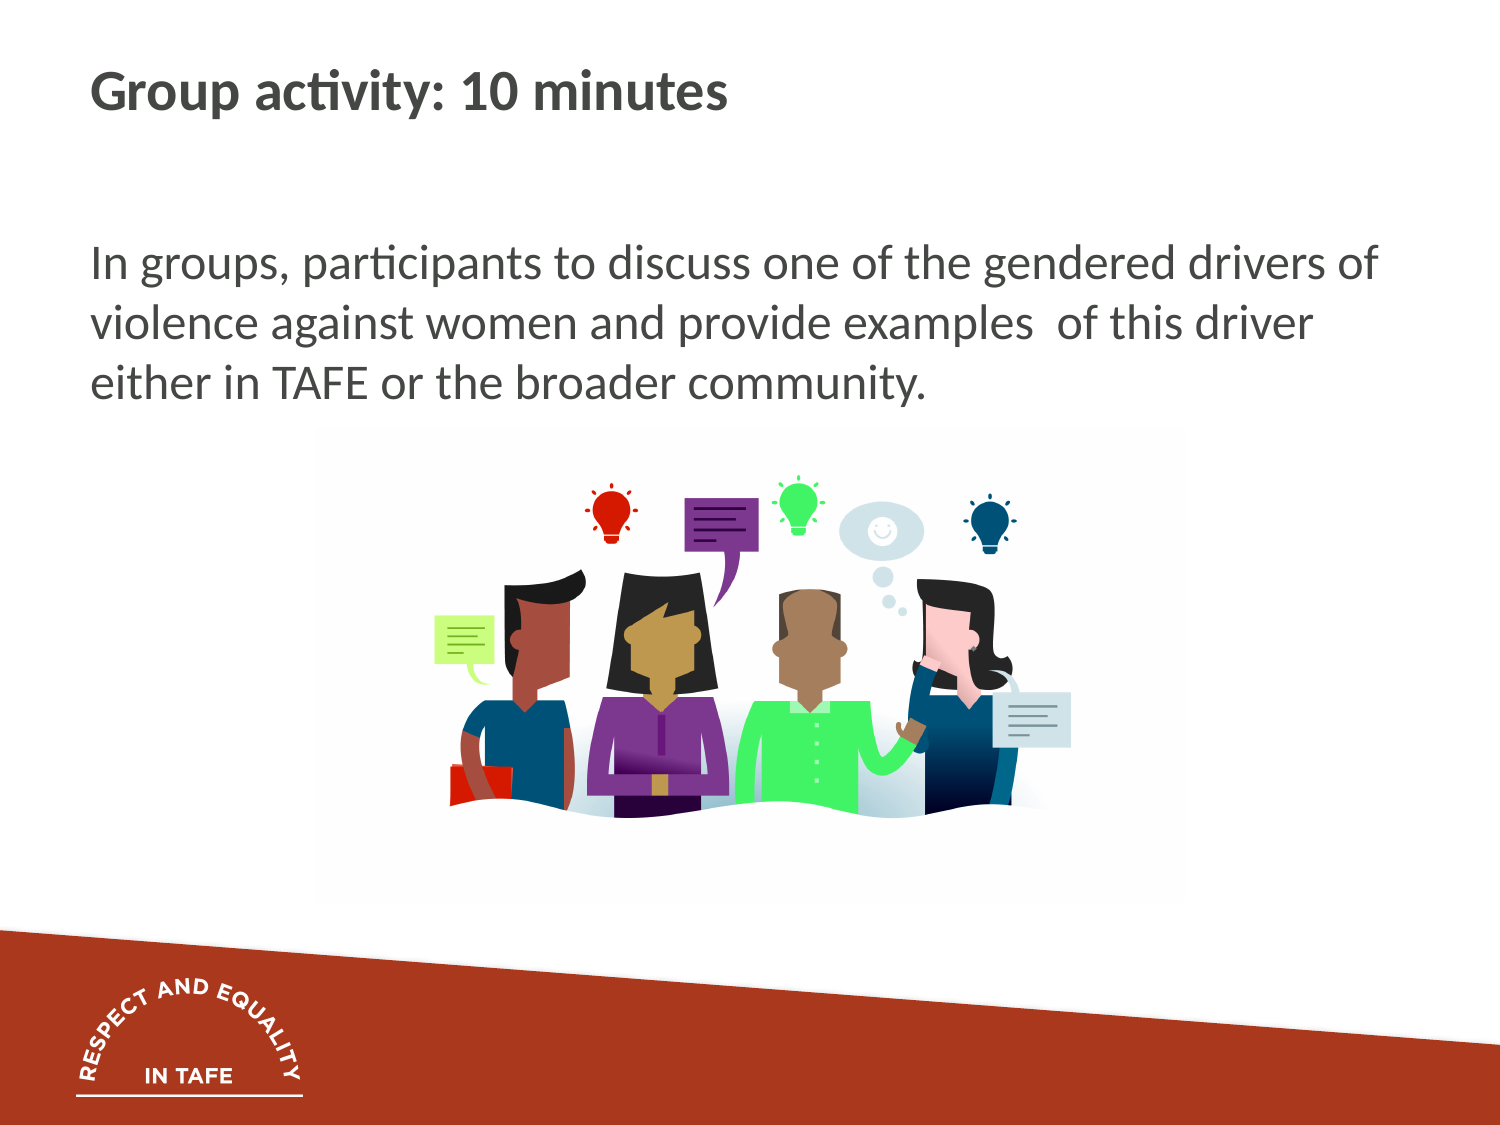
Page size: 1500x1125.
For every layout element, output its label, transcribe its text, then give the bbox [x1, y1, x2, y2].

list In groups, participants to discuss one of the gendered drivers of violence against women and provide examples of this driver either in TAFE or the broader community. [75, 222, 1425, 462]
title Group activity: 10 minutes [75, 45, 1425, 180]
picture [315, 428, 1185, 903]
